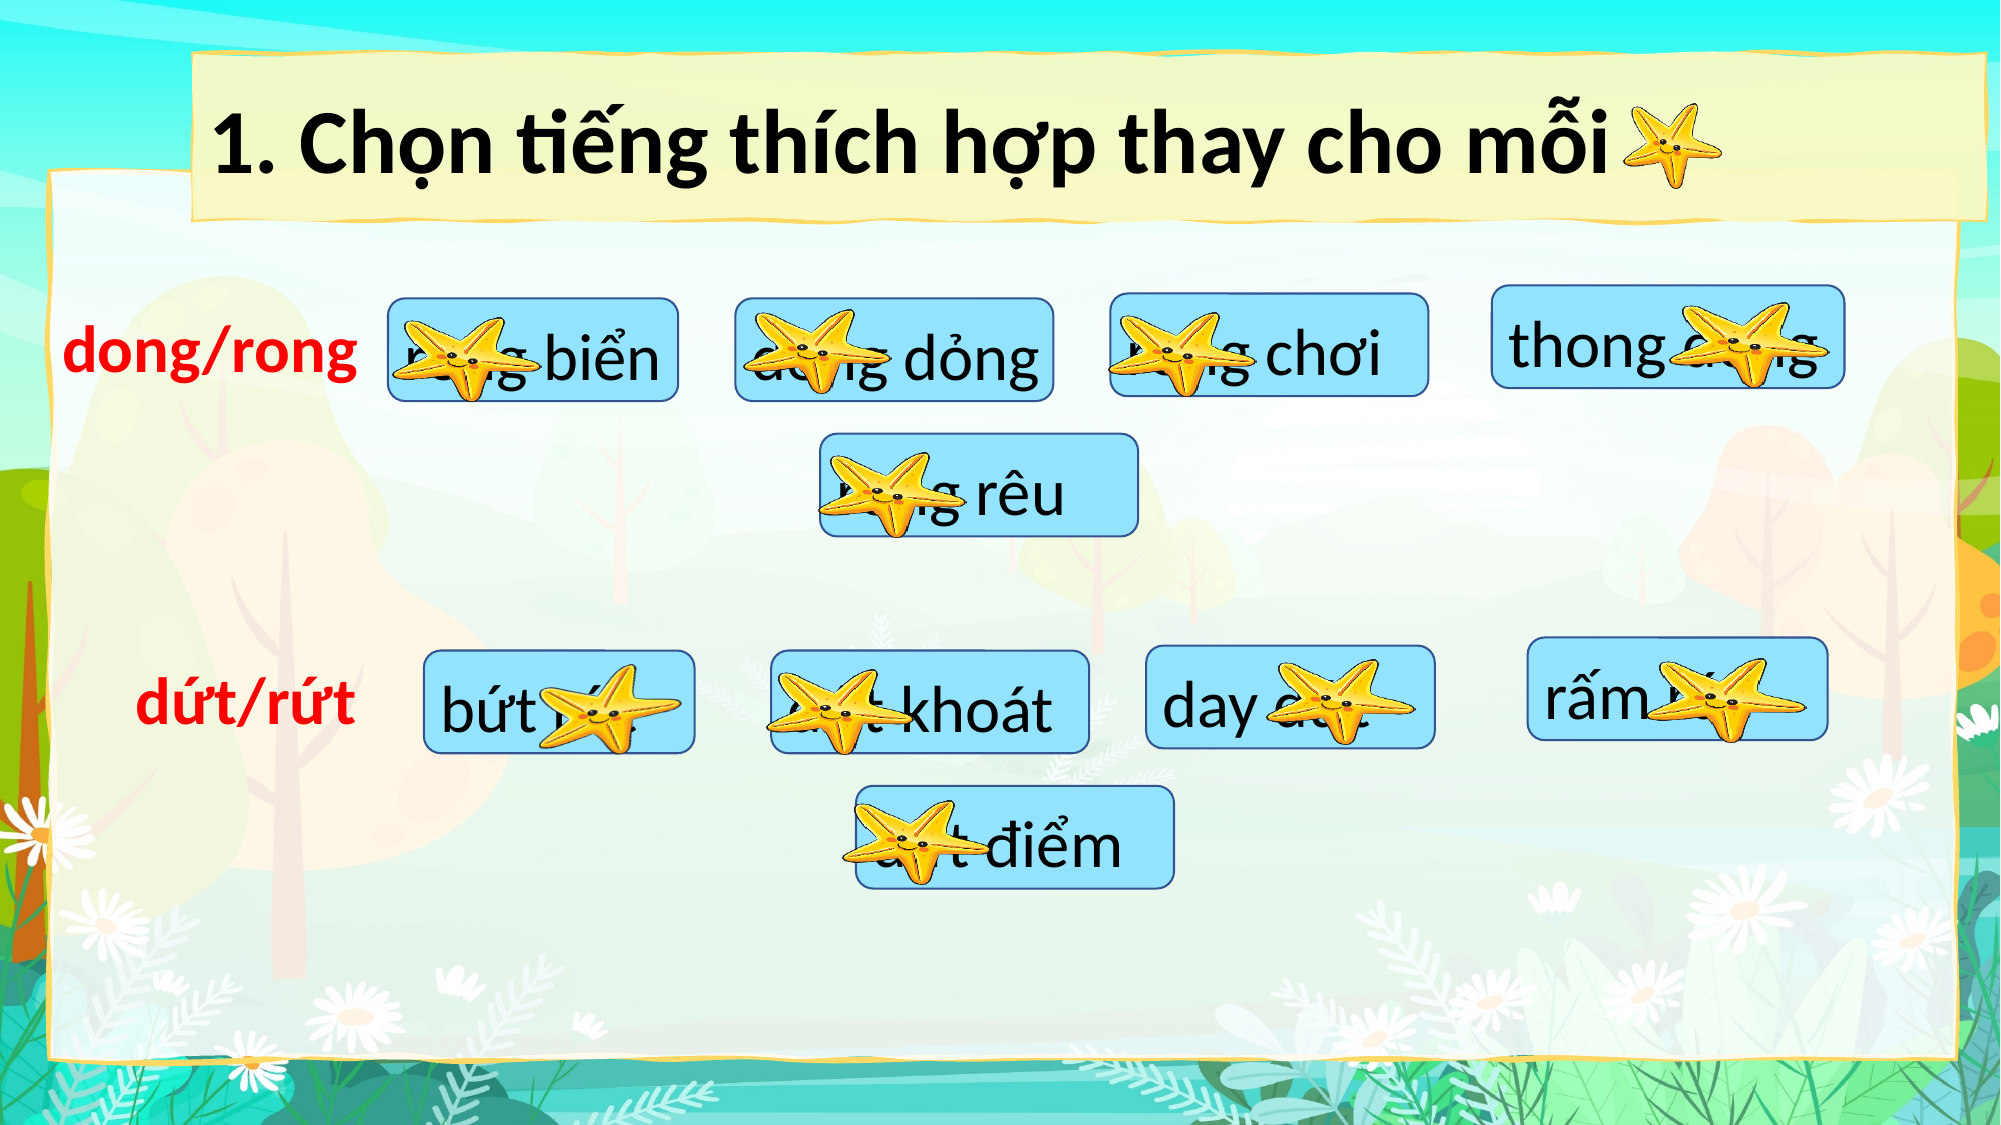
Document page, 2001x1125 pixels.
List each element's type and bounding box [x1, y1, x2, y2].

text_box [855, 785, 1230, 890]
text_box [1146, 645, 1435, 750]
text_box [1110, 293, 1484, 398]
text_box [820, 433, 1194, 538]
text_box [1527, 637, 1828, 742]
text_box [771, 650, 1145, 755]
picture [0, 0, 2001, 1125]
text_box [387, 298, 705, 403]
text_box [735, 298, 1109, 403]
text_box [1491, 285, 1906, 390]
text_box [423, 650, 695, 755]
